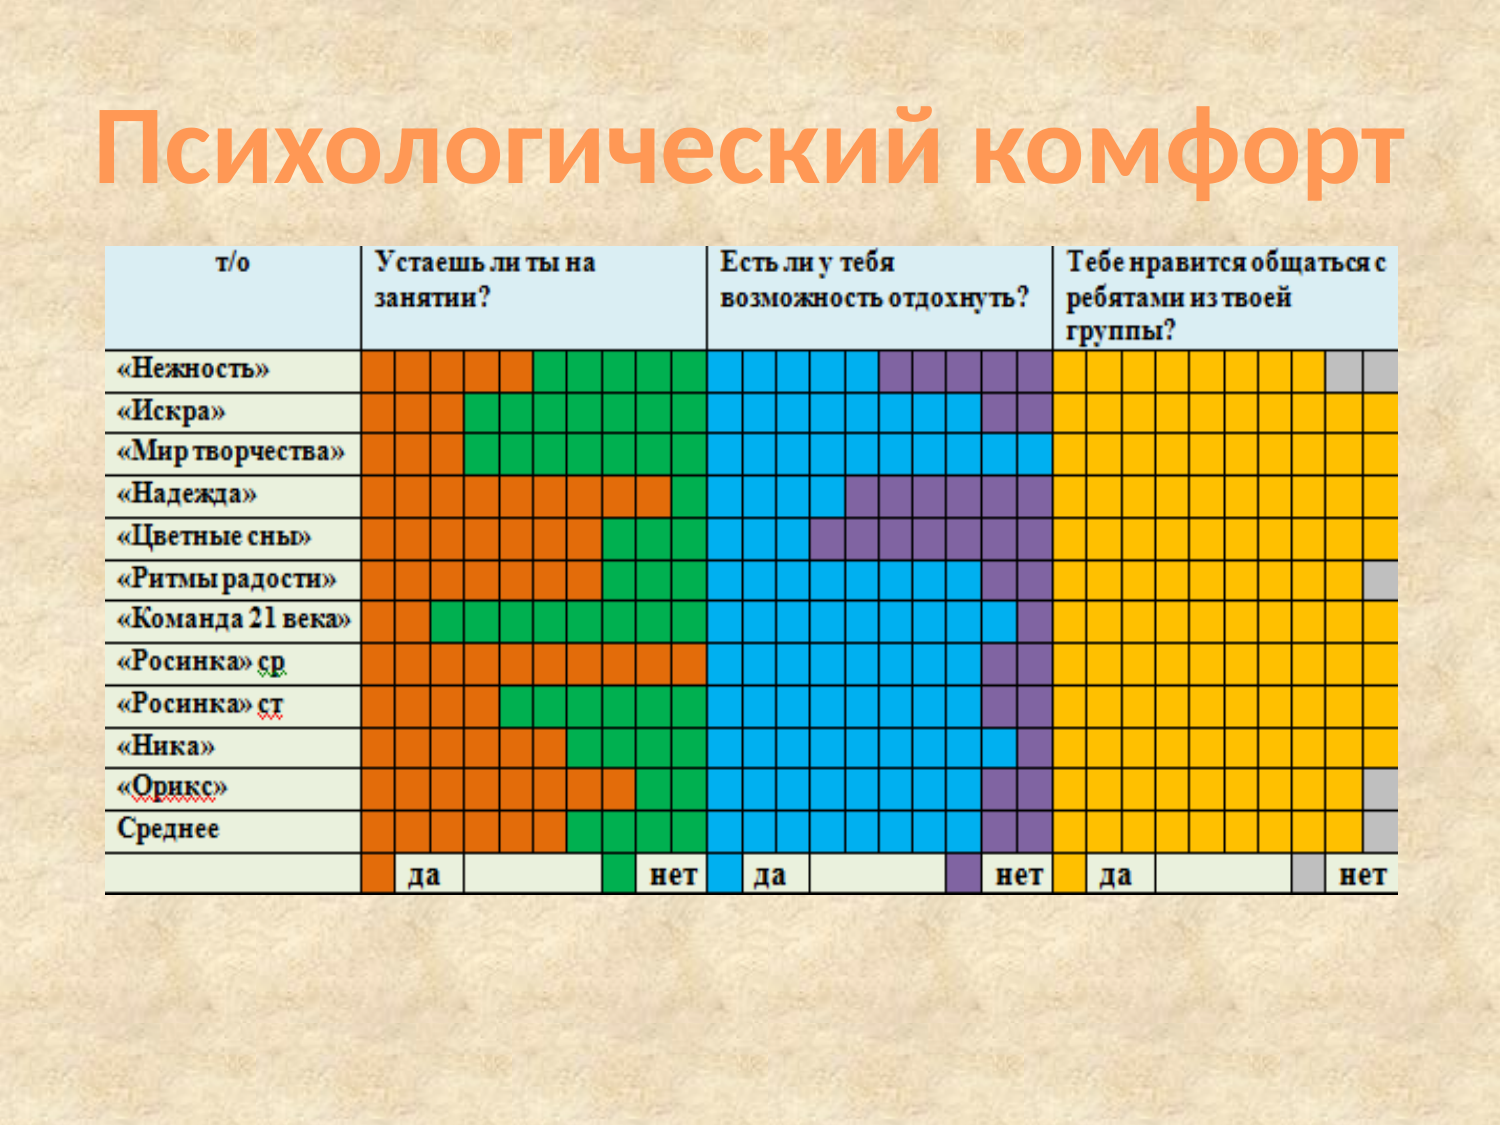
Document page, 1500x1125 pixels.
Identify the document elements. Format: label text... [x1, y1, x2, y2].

title Психологический комфорт [75, 45, 1425, 233]
picture [105, 245, 1398, 895]
